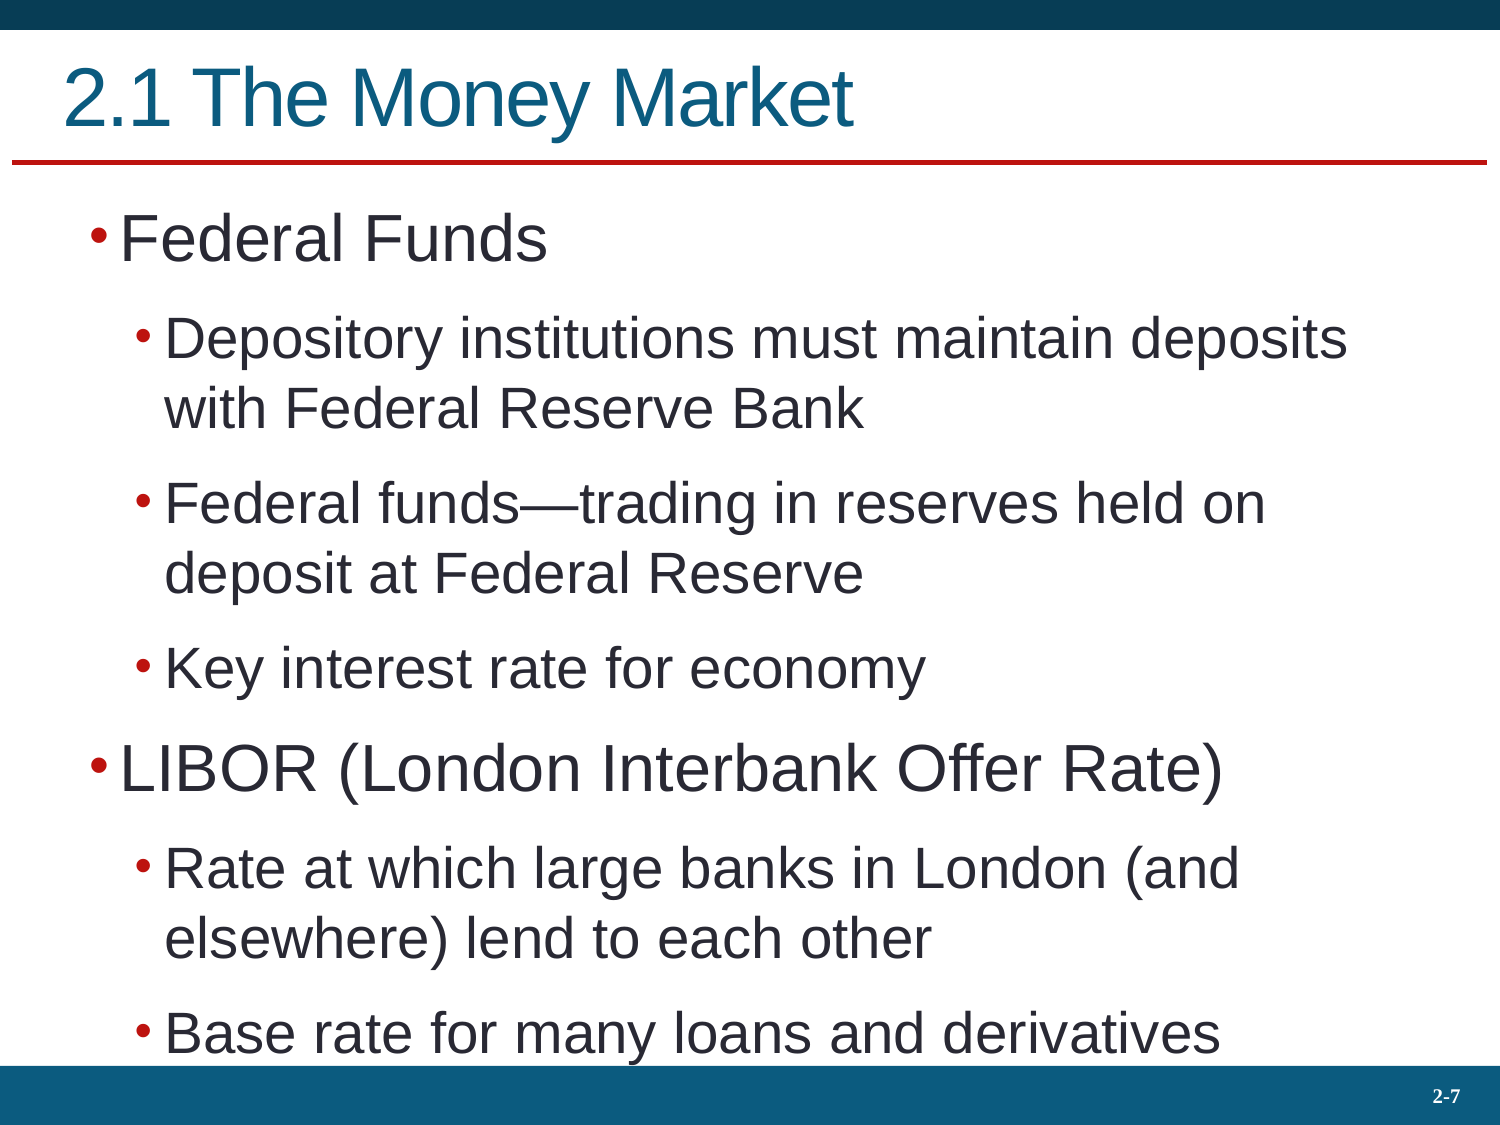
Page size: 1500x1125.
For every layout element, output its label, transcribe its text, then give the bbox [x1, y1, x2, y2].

list Federal Funds Depository institutions must maintain deposits with Federal Reserve Bank Federal funds—trading in reserves held on deposit at Federal Reserve Key interest rate for economy LIBOR (London Interbank Offer Rate) Rate at which large banks in London (and elsewhere) lend to each other Base rate for many loans and derivatives [74, 187, 1425, 988]
title 2.1 The Money Market [47, 24, 1453, 163]
